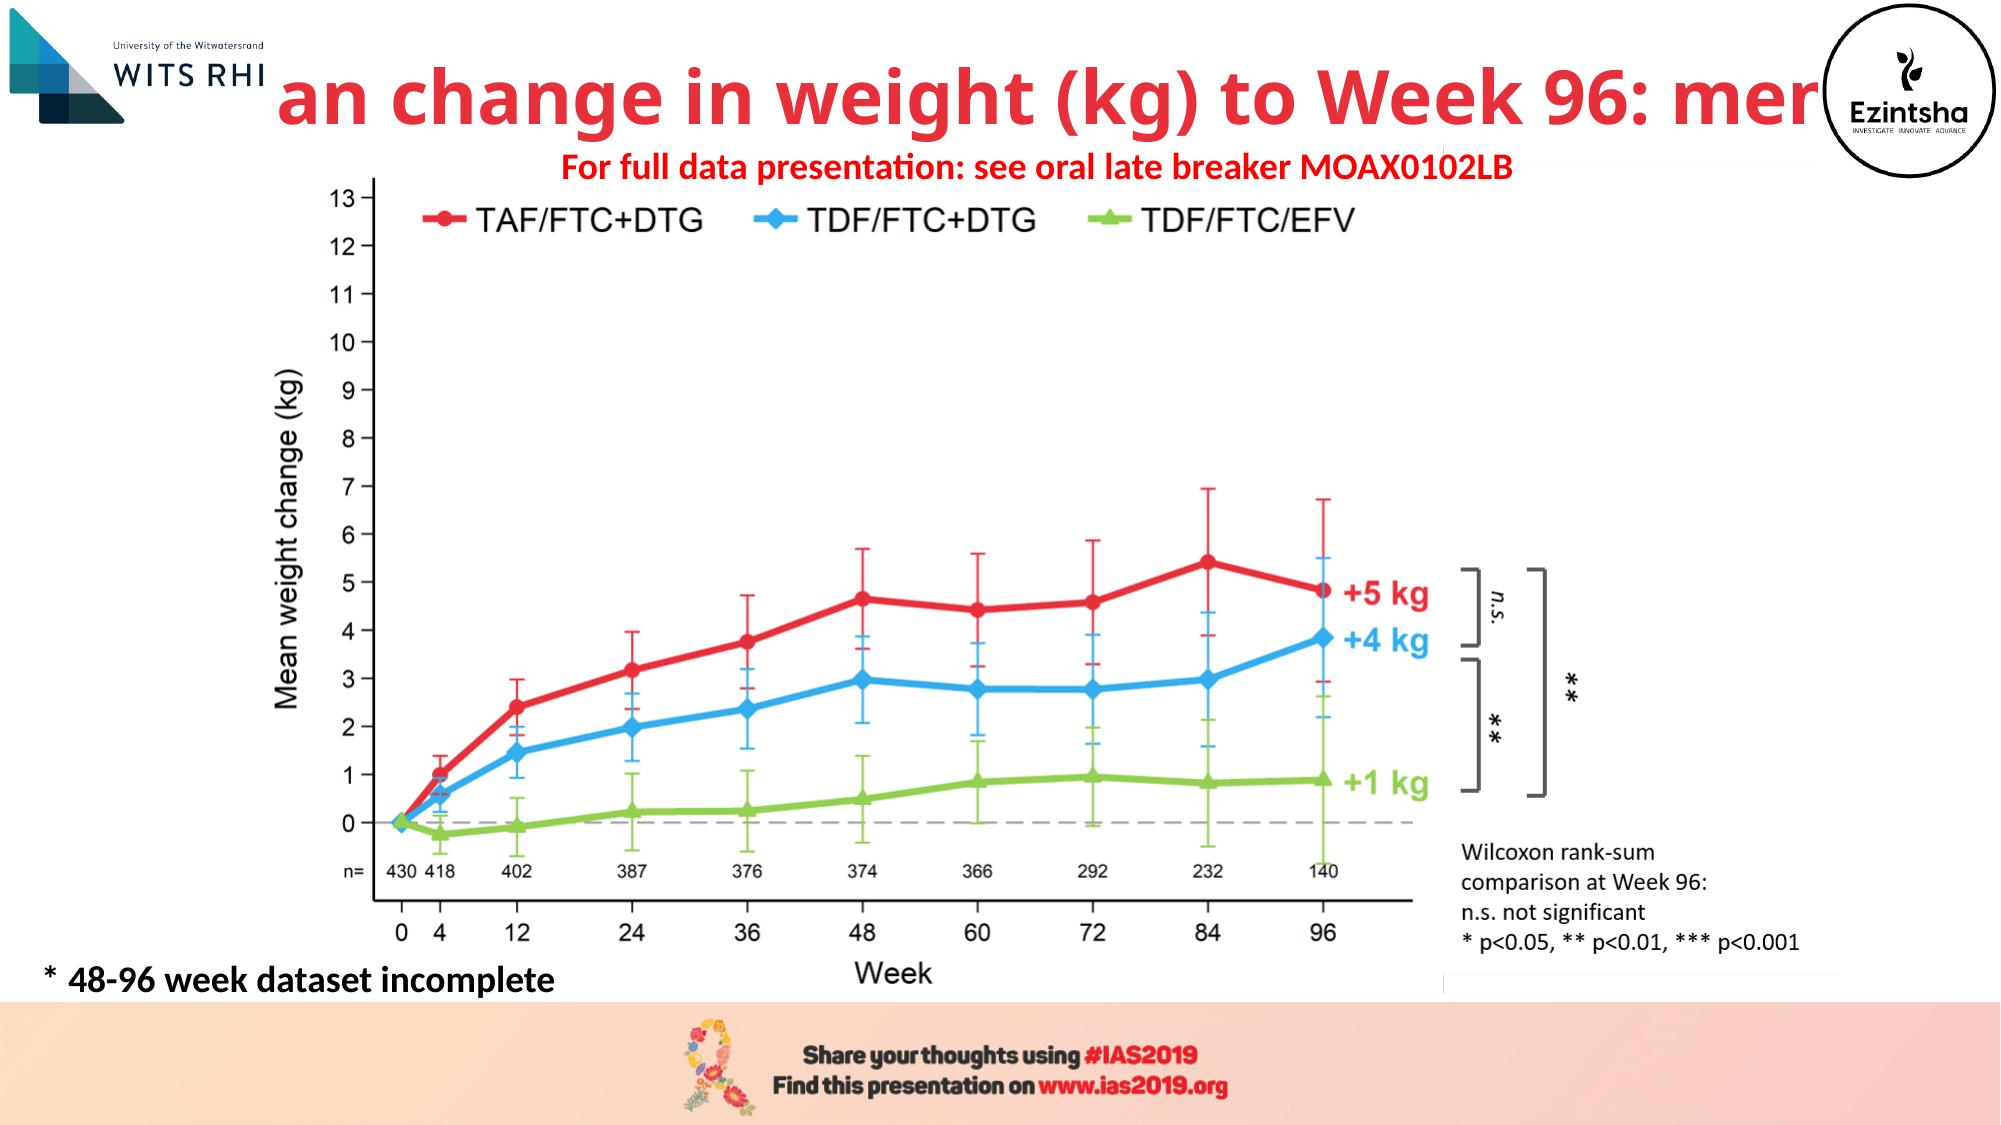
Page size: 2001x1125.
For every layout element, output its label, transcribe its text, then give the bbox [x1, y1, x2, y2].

title Mean change in weight (kg) to Week 96: men [0, 1, 1815, 190]
picture [0, 1002, 2001, 1125]
picture [235, 0, 2000, 997]
text_box * 48-96 week dataset incomplete [0, 947, 571, 1008]
picture [0, 4, 273, 131]
text_box For full data presentation: see oral late breaker MOAX0102LB [546, 135, 1530, 145]
